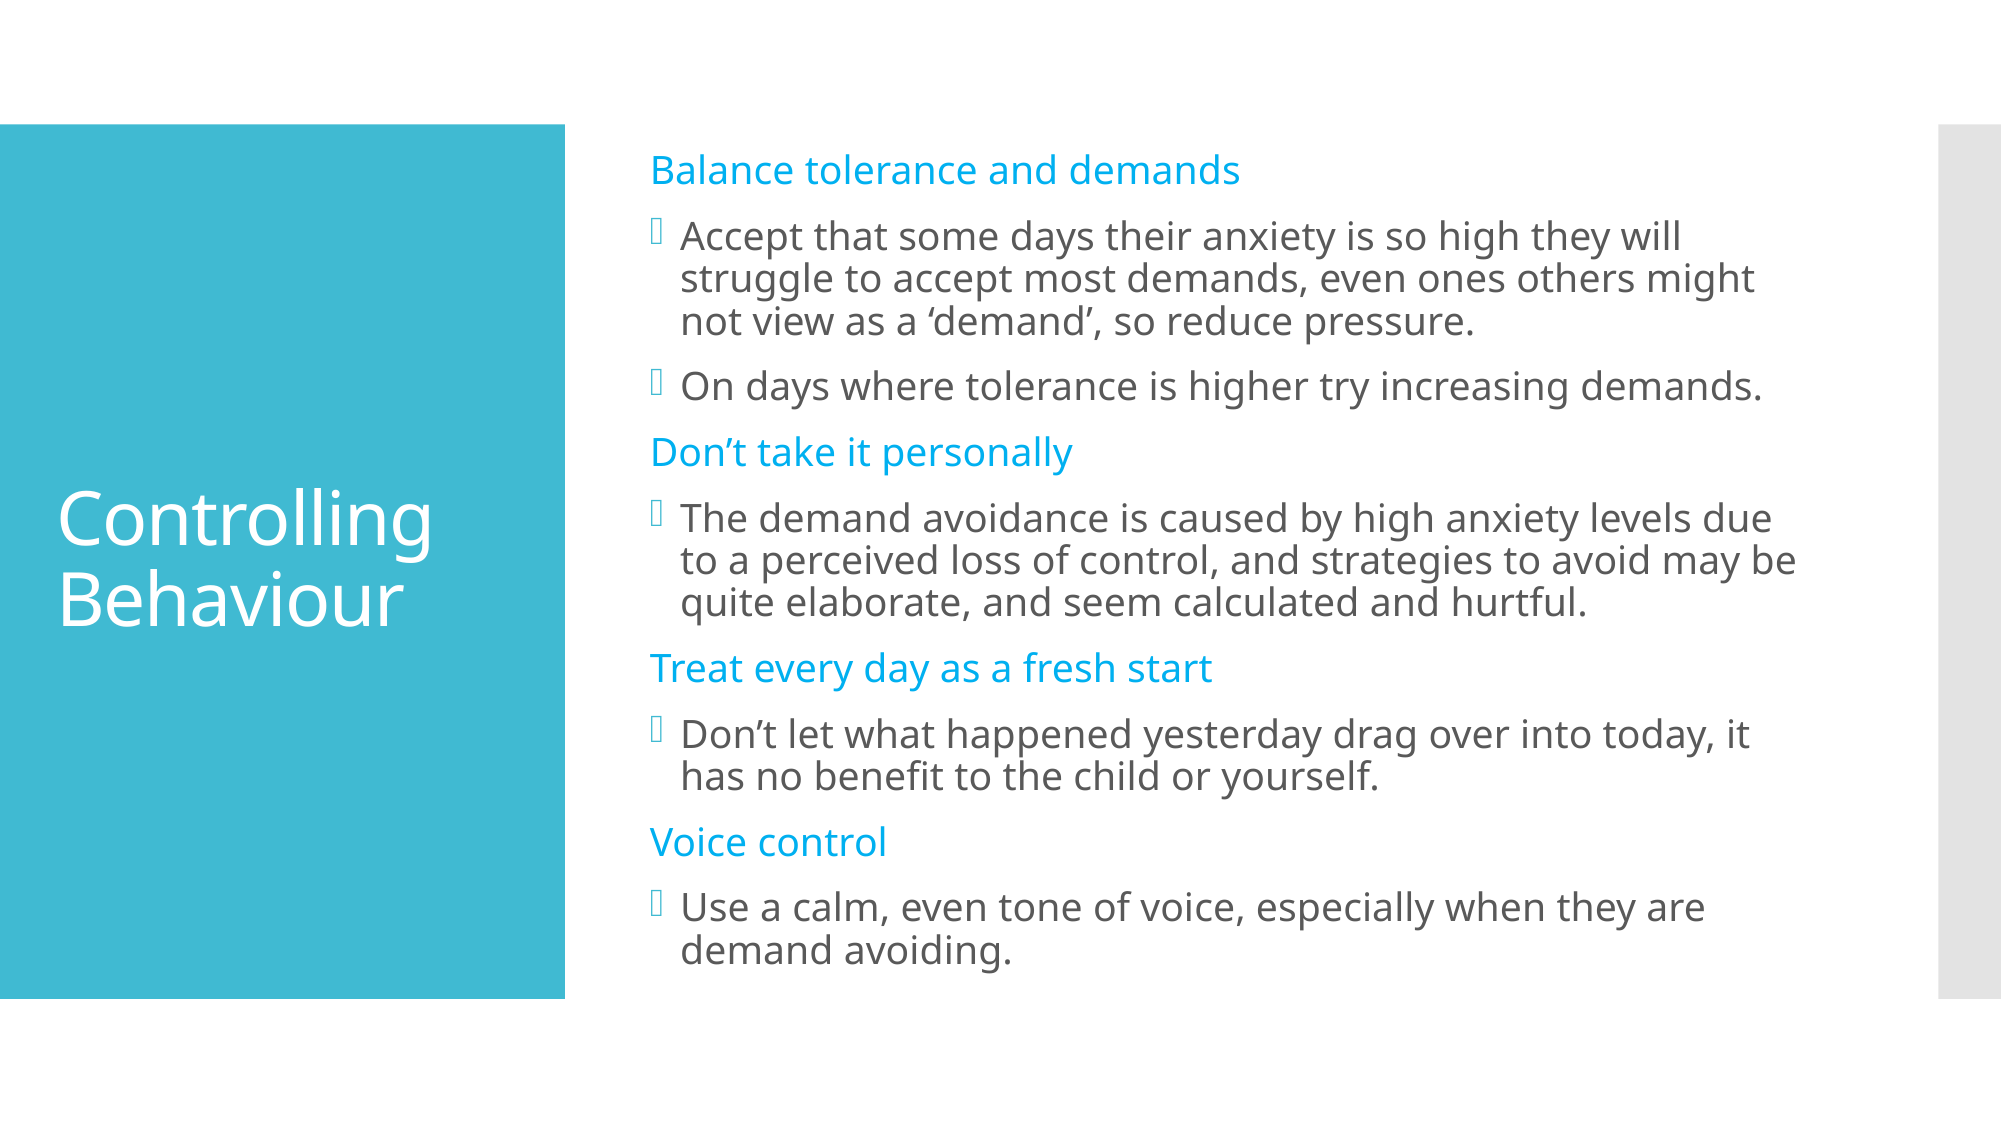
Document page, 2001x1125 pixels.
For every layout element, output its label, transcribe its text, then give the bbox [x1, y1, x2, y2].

list Balance tolerance and demands Accept that some days their anxiety is so high they will struggle to accept most demands, even ones others might not view as a ‘demand’, so reduce pressure. On days where tolerance is higher try increasing demands. Don’t take it personally The demand avoidance is caused by high anxiety levels due to a perceived loss of control, and strategies to avoid may be quite elaborate, and seem calculated and hurtful. Treat every day as a fresh start Don’t let what happened yesterday drag over into today, it has no benefit to the child or yourself. Voice control Use a calm, even tone of voice, especially when they are demand avoiding. [634, 141, 1835, 982]
title Controlling Behaviour [41, 184, 525, 940]
